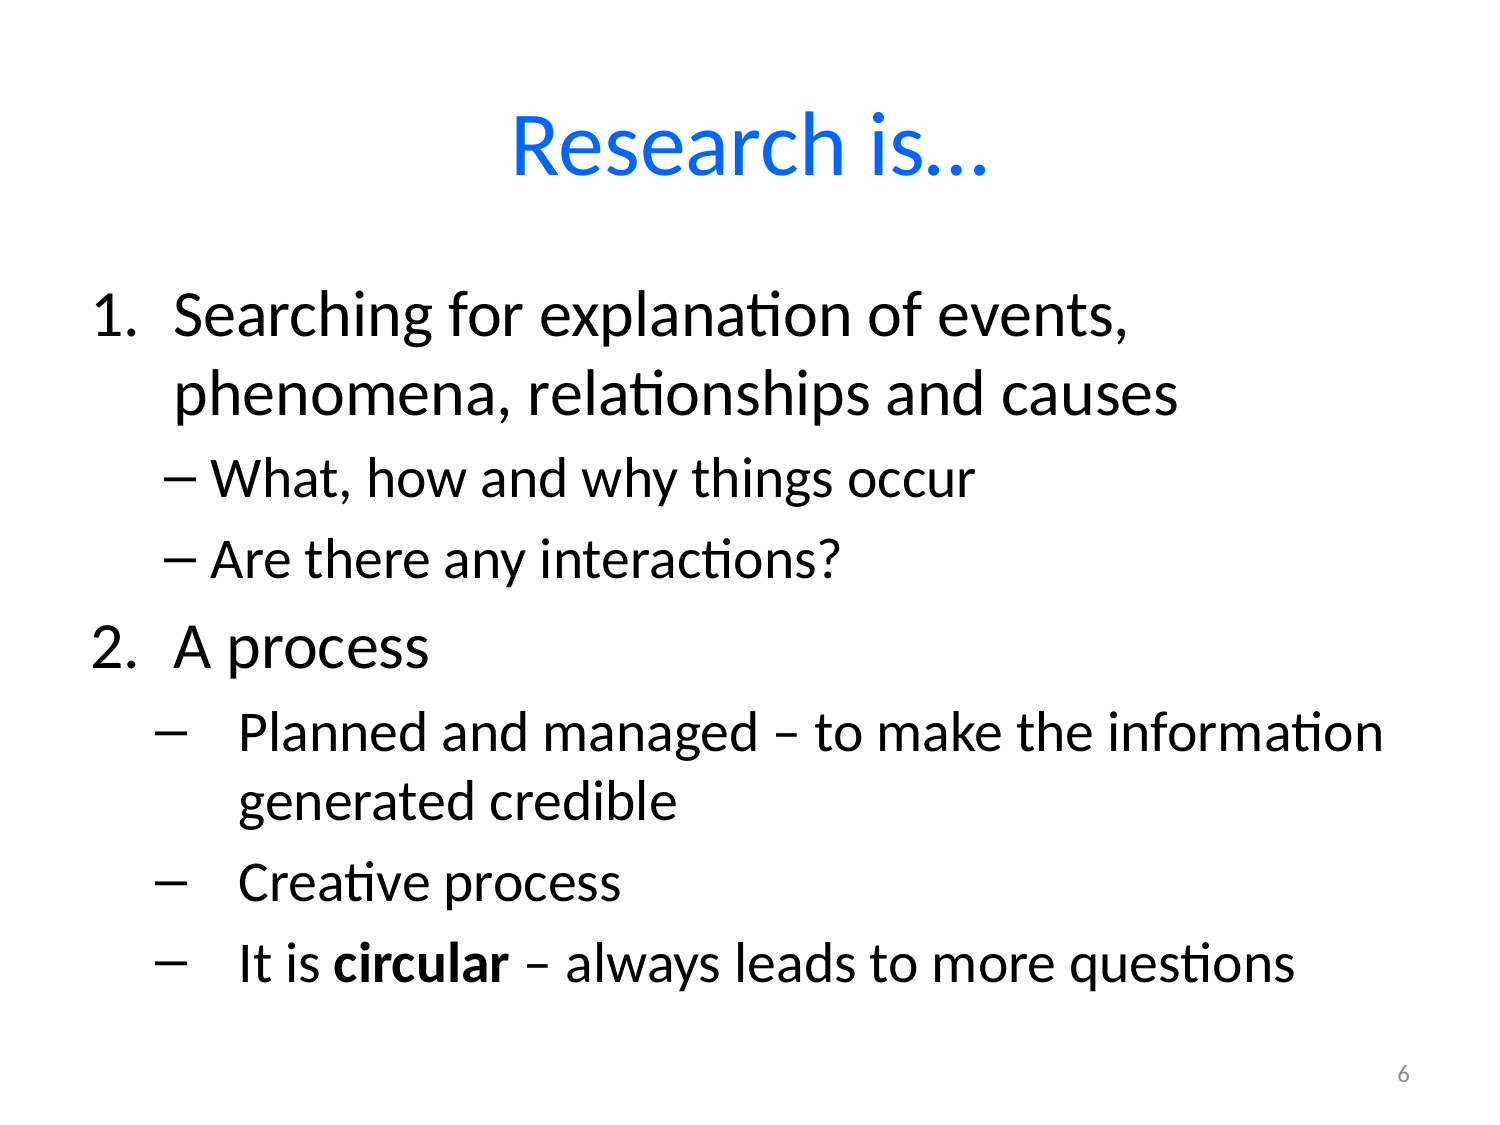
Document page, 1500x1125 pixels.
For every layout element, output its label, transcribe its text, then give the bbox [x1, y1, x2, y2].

list Searching for explanation of events, phenomena, relationships and causes What, how and why things occur Are there any interactions? A process Planned and managed – to make the information generated credible Creative process It is circular – always leads to more questions [75, 262, 1425, 1005]
slide_number 6 [1074, 1042, 1425, 1103]
title Research is… [75, 45, 1425, 233]
